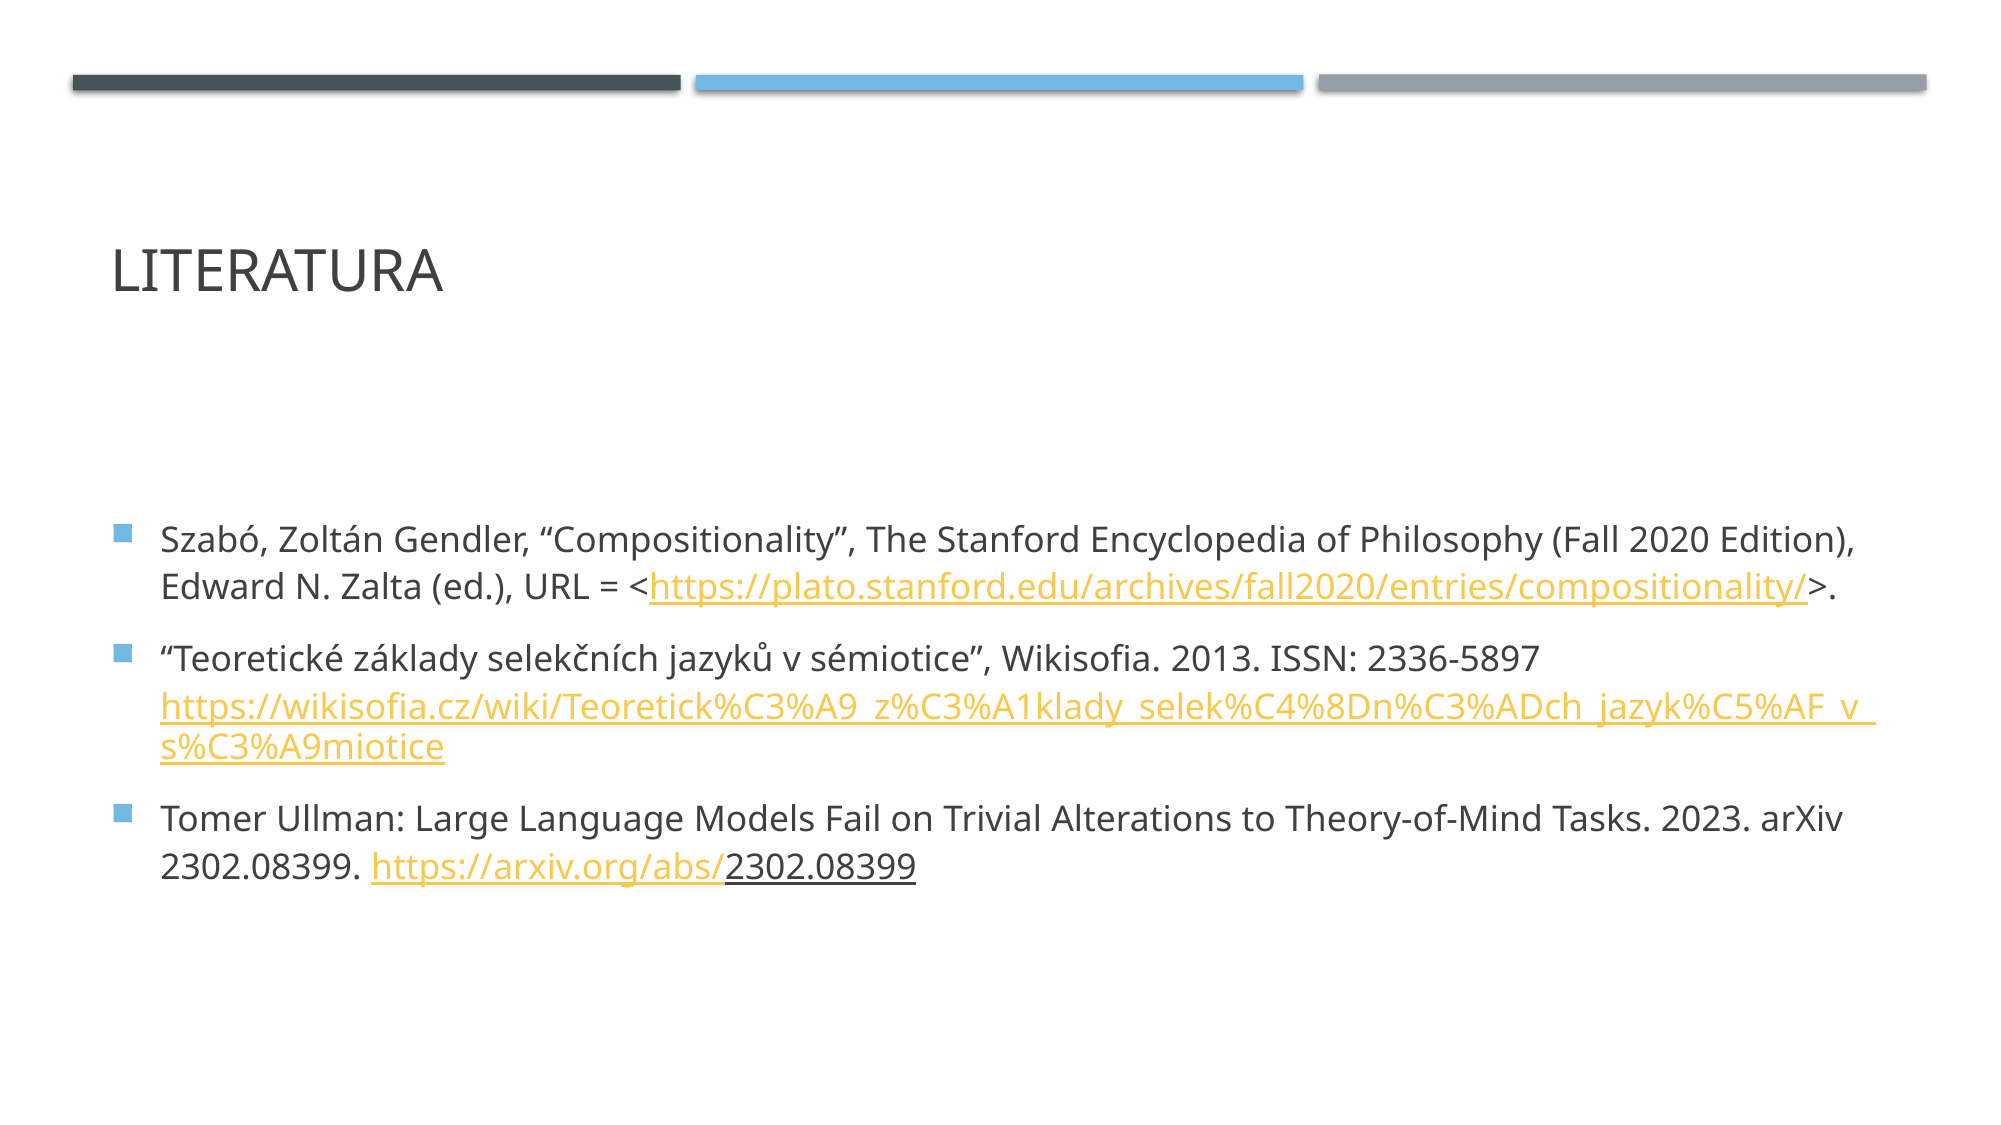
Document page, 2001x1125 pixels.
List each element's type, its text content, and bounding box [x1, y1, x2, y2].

list Szabó, Zoltán Gendler, “Compositionality”, The Stanford Encyclopedia of Philosophy (Fall 2020 Edition), Edward N. Zalta (ed.), URL = <https://plato.stanford.edu/archives/fall2020/entries/compositionality/>. “Teoretické základy selekčních jazyků v sémiotice”, Wikisofia. 2013. ISSN: 2336-5897 https://wikisofia.cz/wiki/Teoretick%C3%A9_z%C3%A1klady_selek%C4%8Dn%C3%ADch_jazyk%C5%AF_v_s%C3%A9miotice Tomer Ullman: Large Language Models Fail on Trivial Alterations to Theory-of-Mind Tasks. 2023. arXiv 2302.08399. https://arxiv.org/abs/2302.08399 [95, 383, 1905, 981]
title Literatura [95, 115, 1905, 311]
